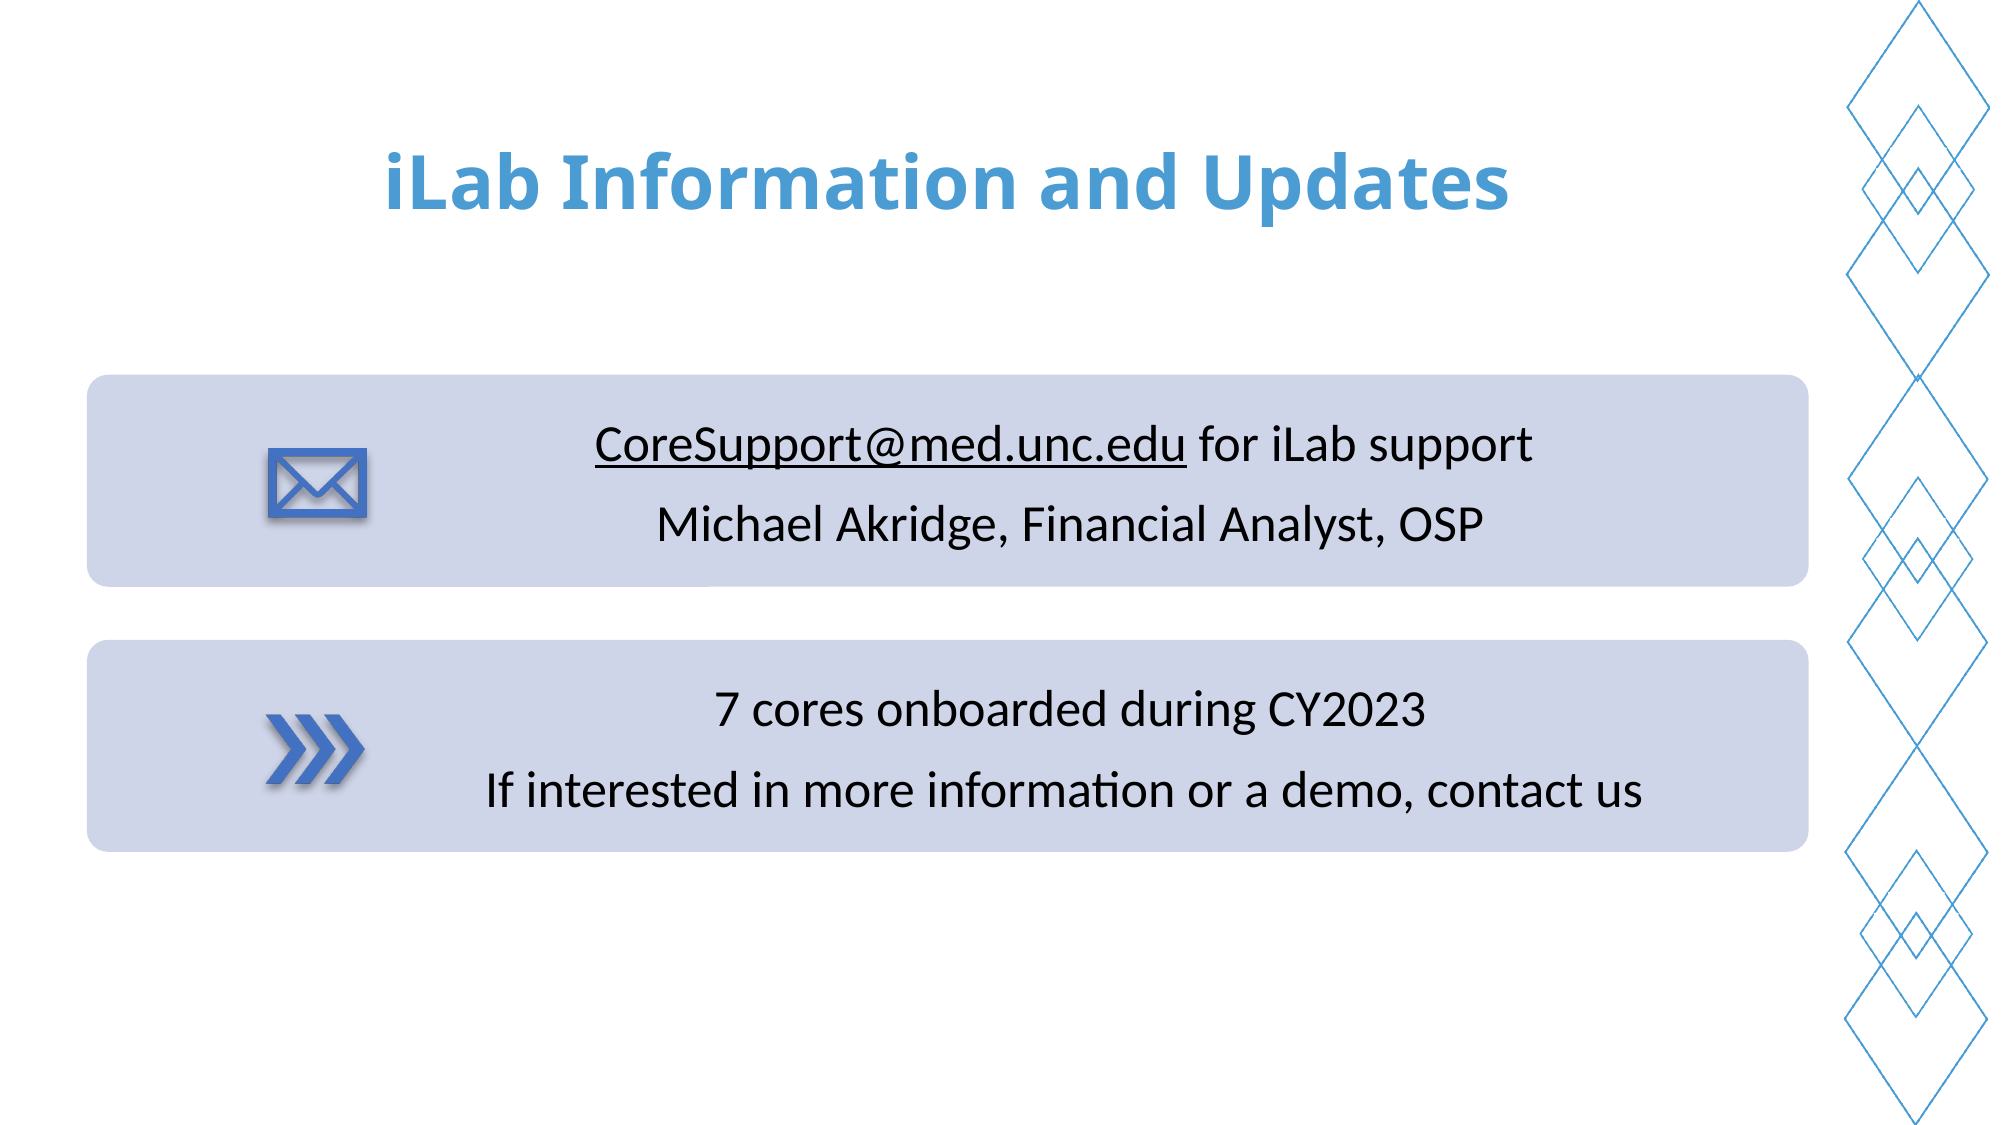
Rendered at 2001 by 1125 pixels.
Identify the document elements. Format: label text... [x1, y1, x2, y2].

title iLab Information and Updates [86, 75, 1809, 259]
picture [1843, 0, 1991, 1125]
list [86, 259, 1809, 967]
